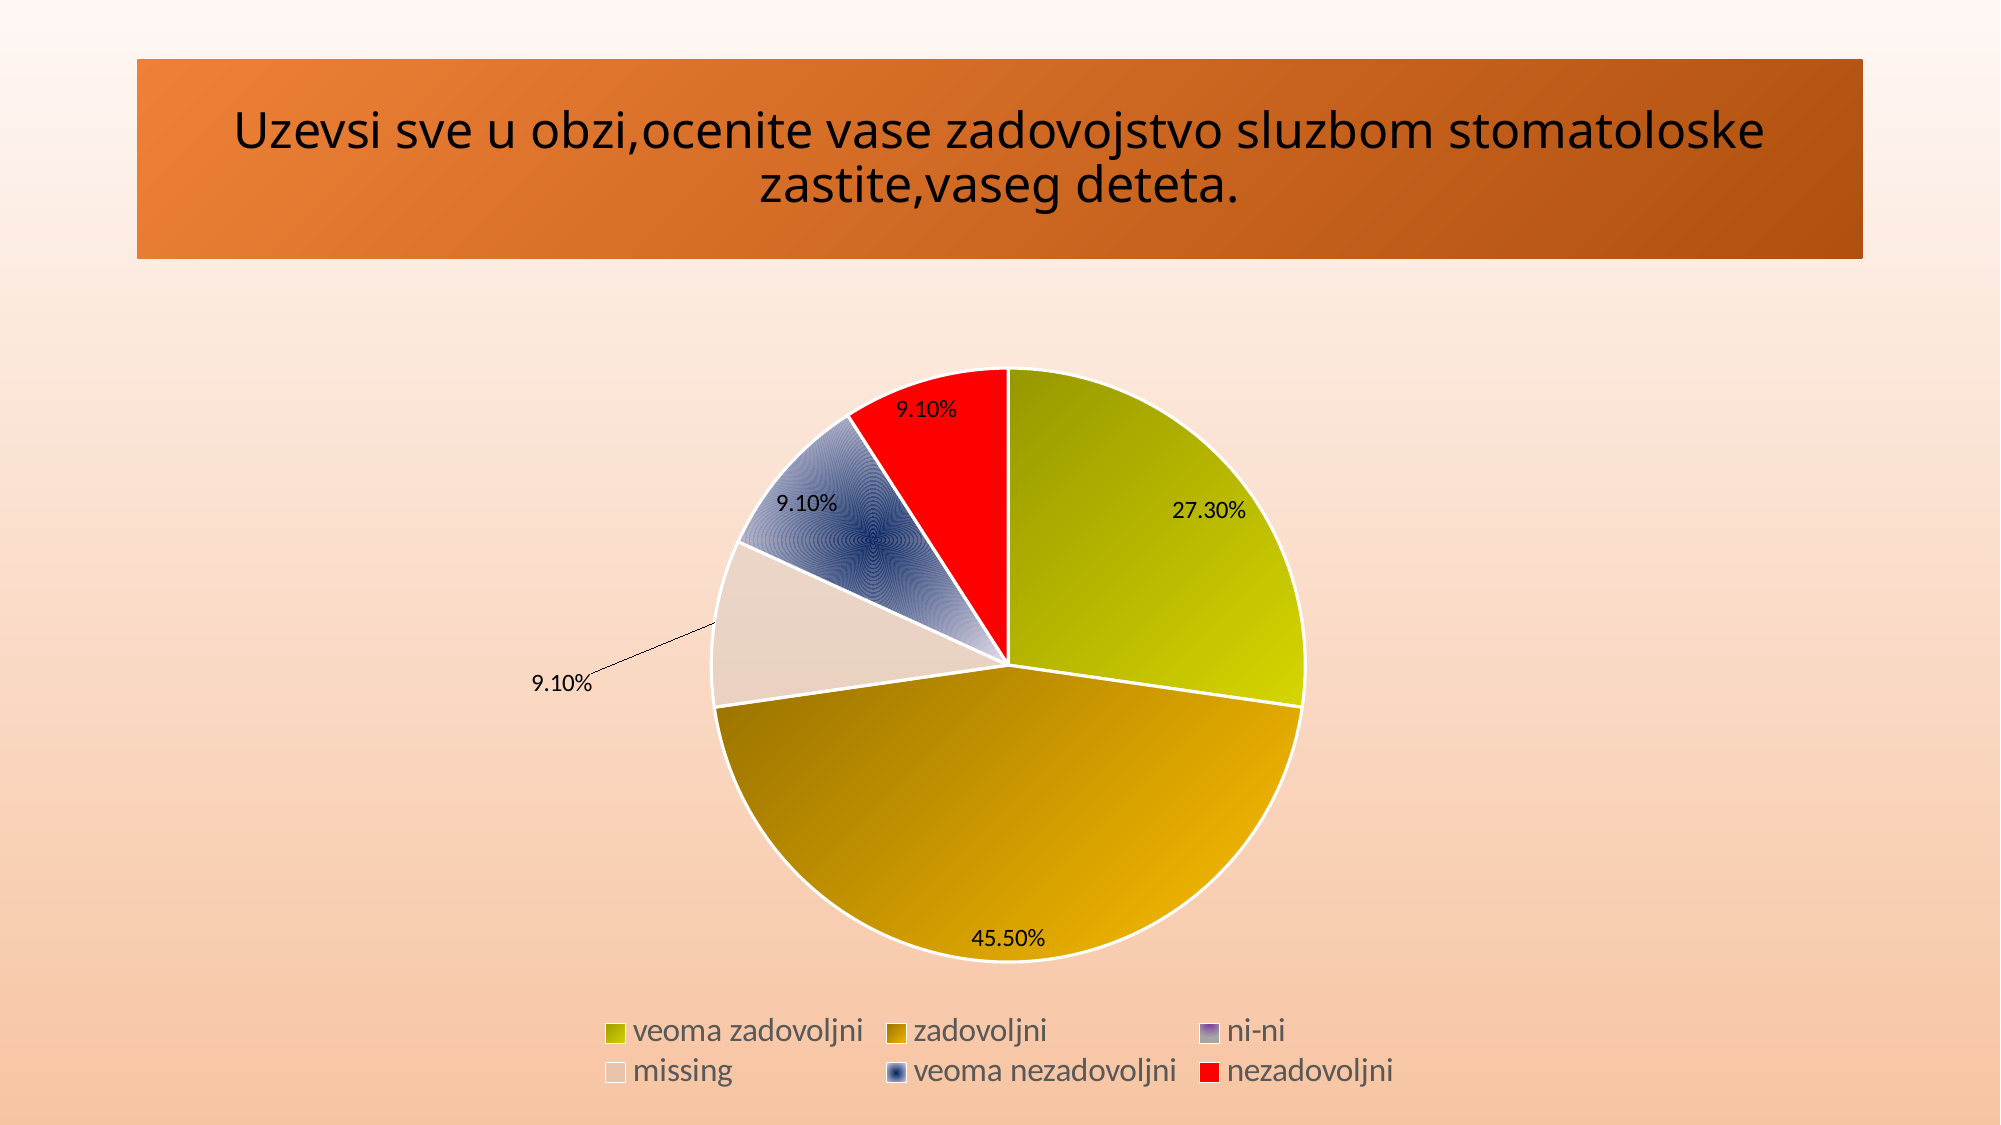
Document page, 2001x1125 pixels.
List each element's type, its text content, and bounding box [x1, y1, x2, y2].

chart [137, 299, 1863, 1097]
title Uzevsi sve u obzi,ocenite vase zadovojstvo sluzbom stomatoloske zastite,vaseg deteta. [137, 59, 1863, 259]
